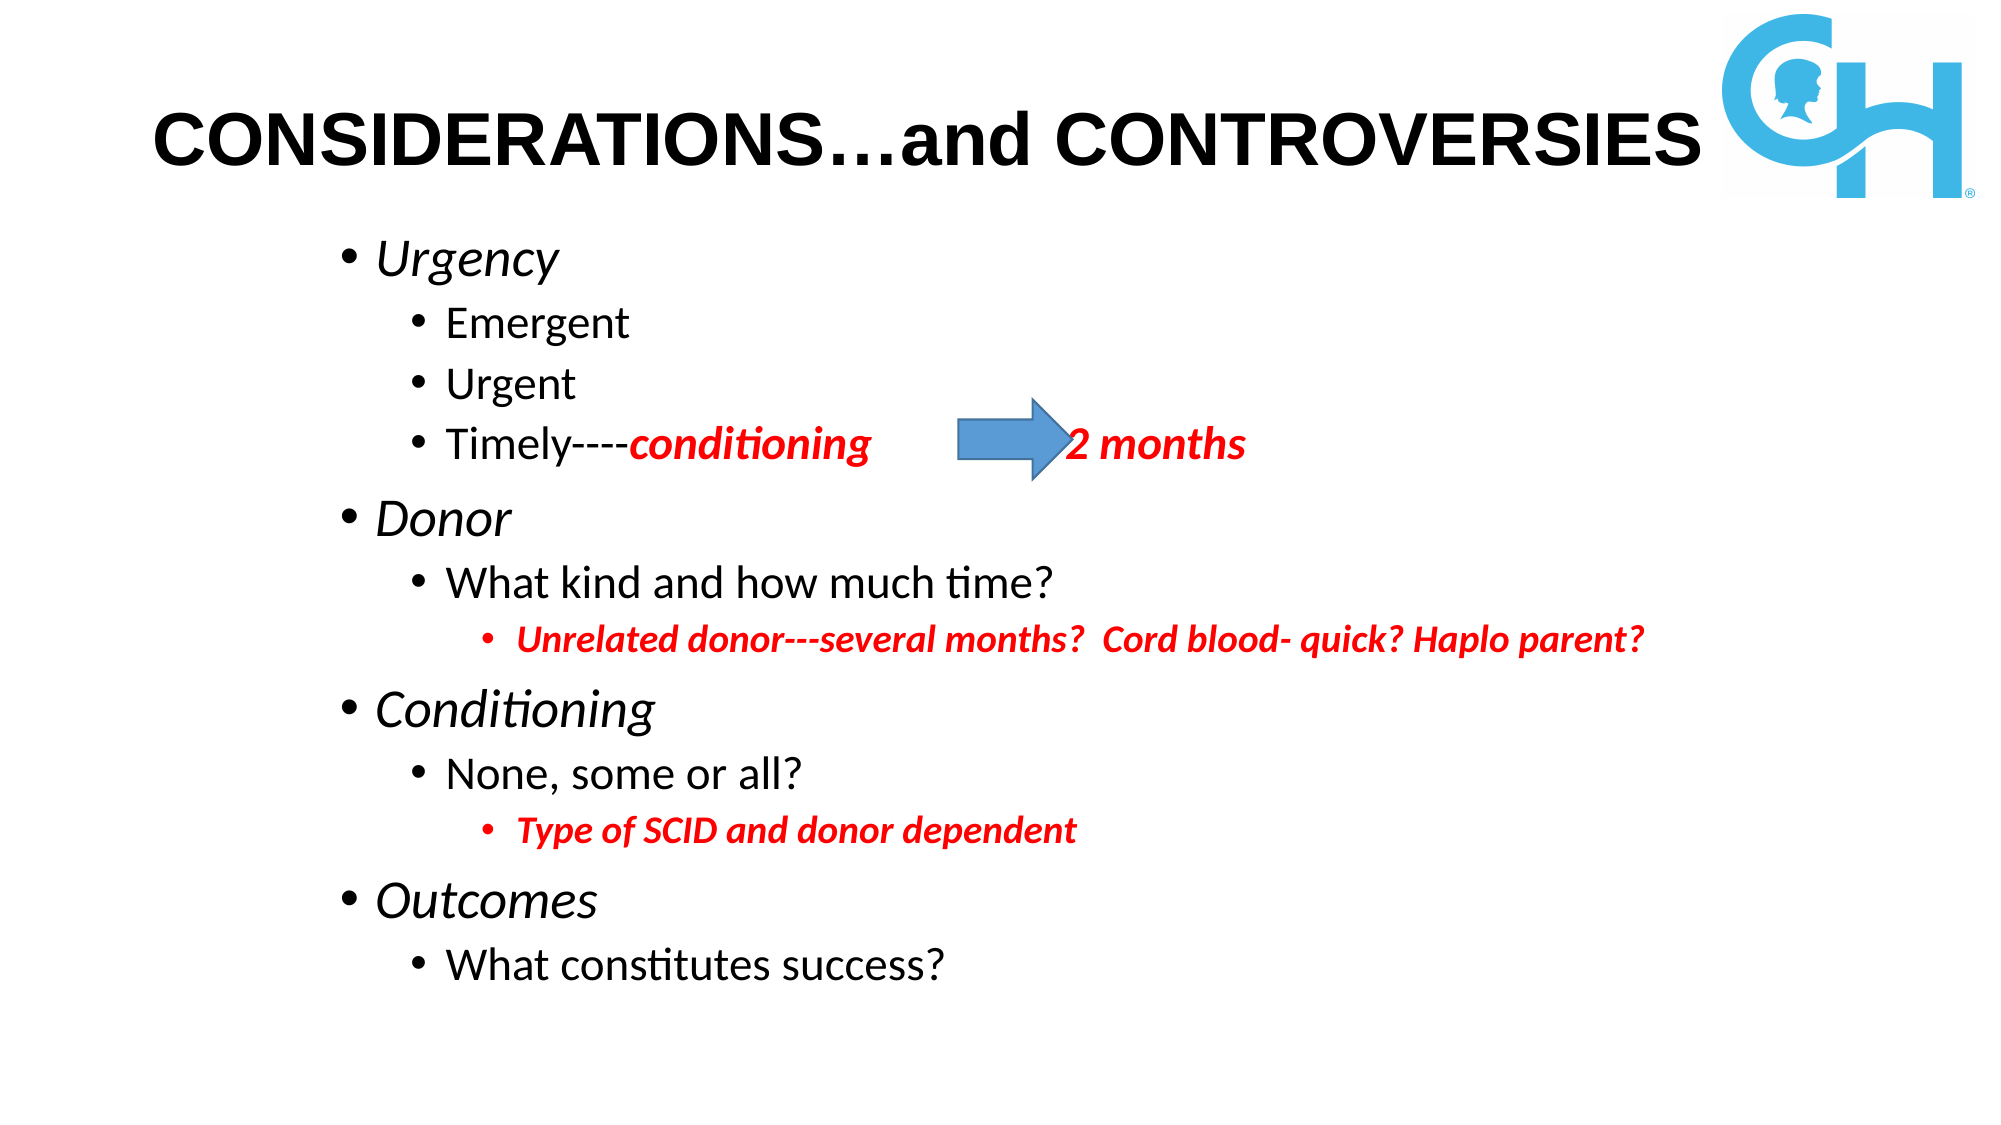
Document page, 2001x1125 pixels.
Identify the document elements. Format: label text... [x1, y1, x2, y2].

list Urgency Emergent Urgent Timely----conditioning 2 months Donor What kind and how much time? Unrelated donor---several months? Cord blood- quick? Haplo parent? Conditioning None, some or all? Type of SCID and donor dependent Outcomes What constitutes success? [324, 222, 1675, 1040]
title CONSIDERATIONS…and CONTROVERSIES [137, 59, 1863, 222]
picture [1722, 14, 1975, 199]
text_box [957, 397, 1074, 482]
